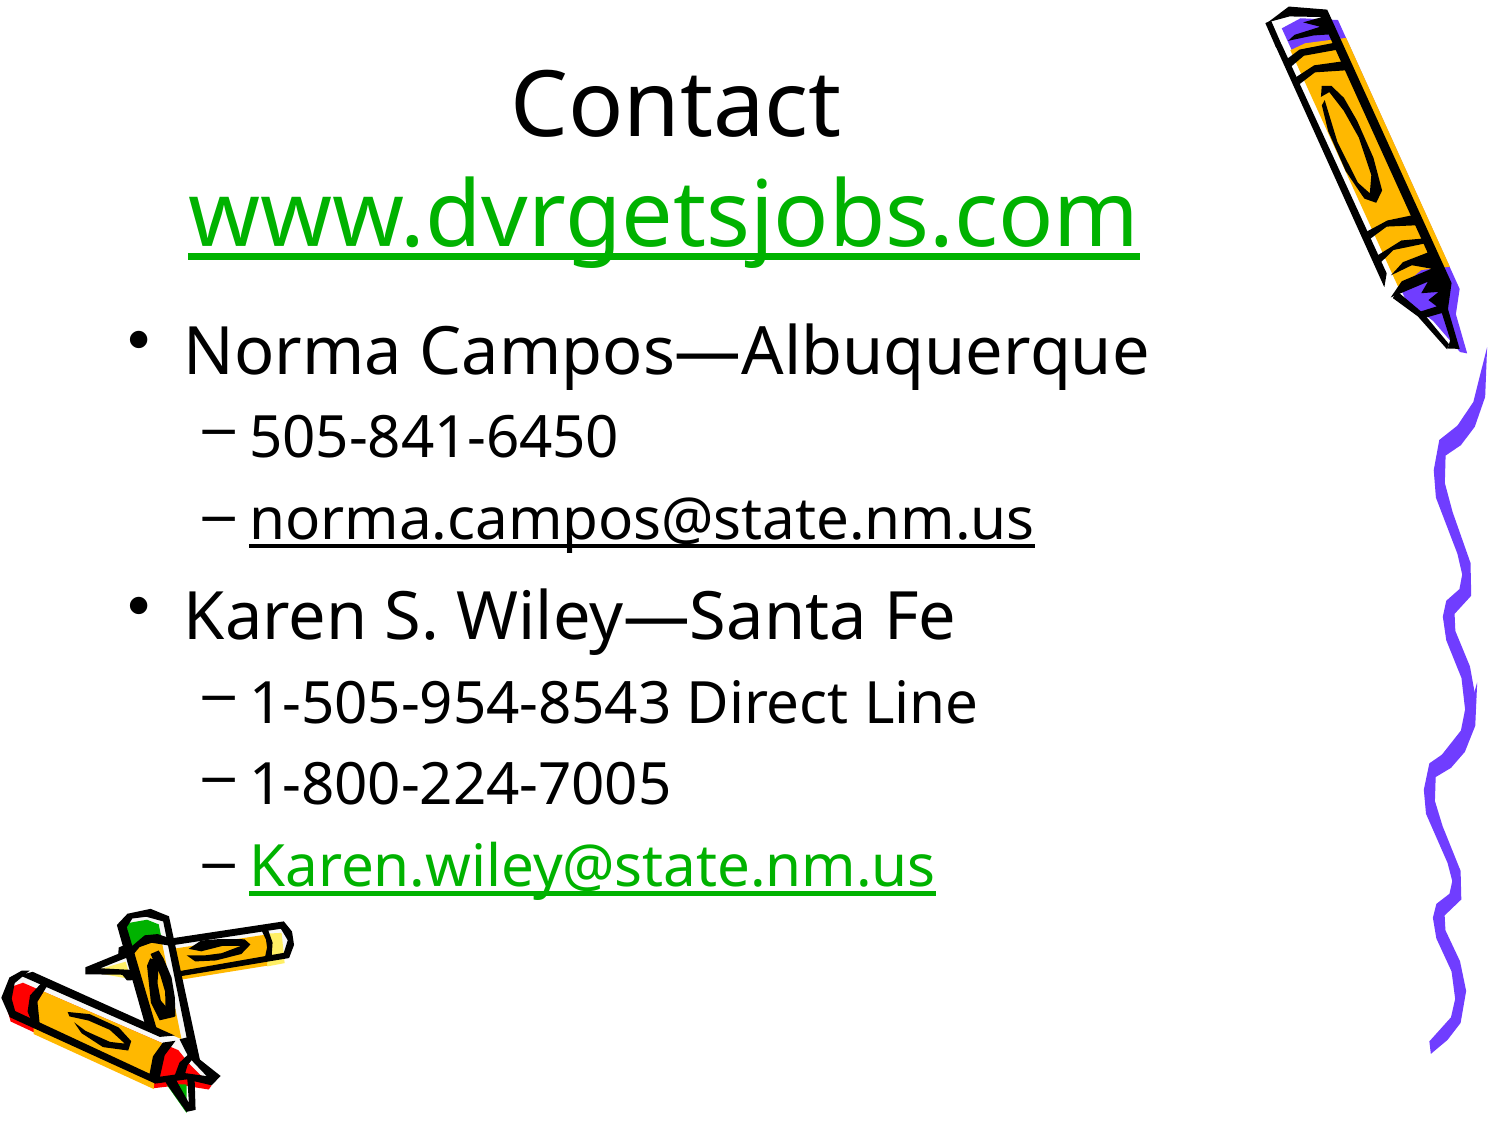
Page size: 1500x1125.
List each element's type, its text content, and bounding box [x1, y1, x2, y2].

list Norma Campos—Albuquerque 505-841-6450 norma.campos@state.nm.us Karen S. Wiley—Santa Fe 1-505-954-8543 Direct Line 1-800-224-7005 Karen.wiley@state.nm.us [112, 299, 1375, 900]
title Contact www.dvrgetsjobs.com [112, 24, 1240, 288]
